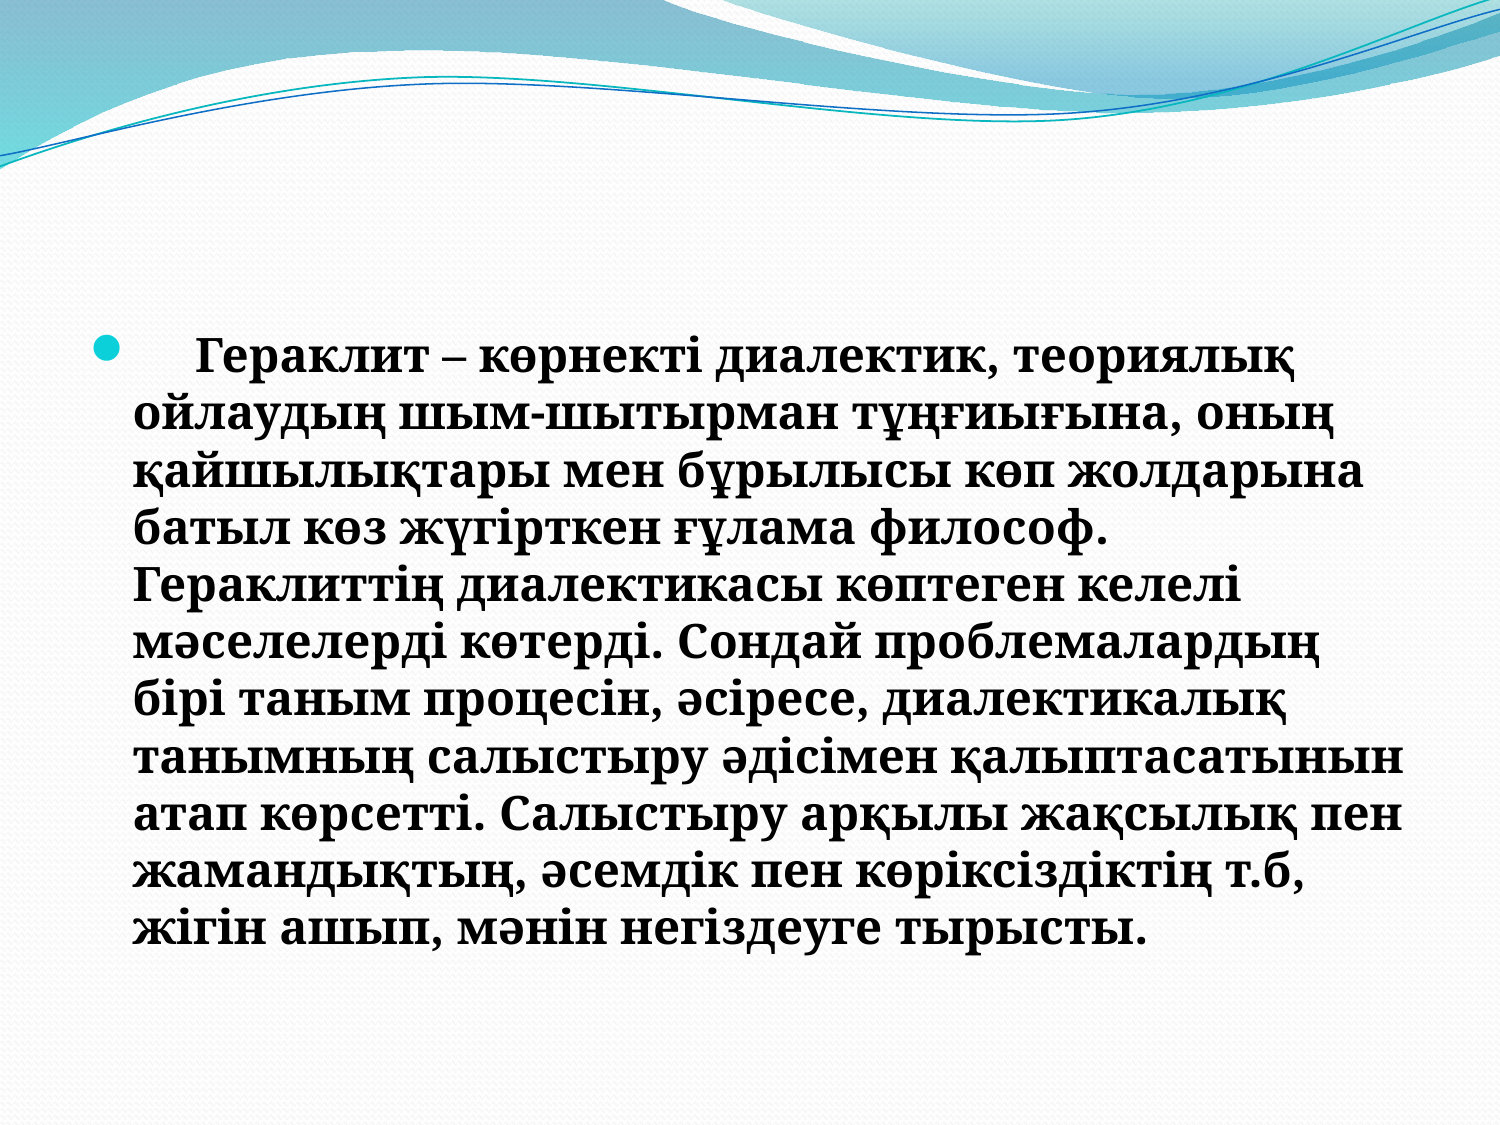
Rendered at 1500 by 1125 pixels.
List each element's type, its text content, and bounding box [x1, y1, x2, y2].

list Гераклит – көрнекті диалектик, теориялық ойлаудың шым-шытырман тұңғиығына, оның қайшылықтары мен бұрылысы көп жолдарына батыл көз жүгірткен ғұлама философ. Гераклиттің диалектикасы көптеген келелі мәселелерді көтерді. Сондай проблемалардың бірі таным процесін, әсіресе, диалектикалық танымның салыстыру әдісімен қалыптасатынын атап көрсетті. Салыстыру арқылы жақсылық пен жамандықтың, әсемдік пен көріксіздіктің т.б, жігін ашып, мәнін негіздеуге тырысты. [75, 317, 1425, 1038]
